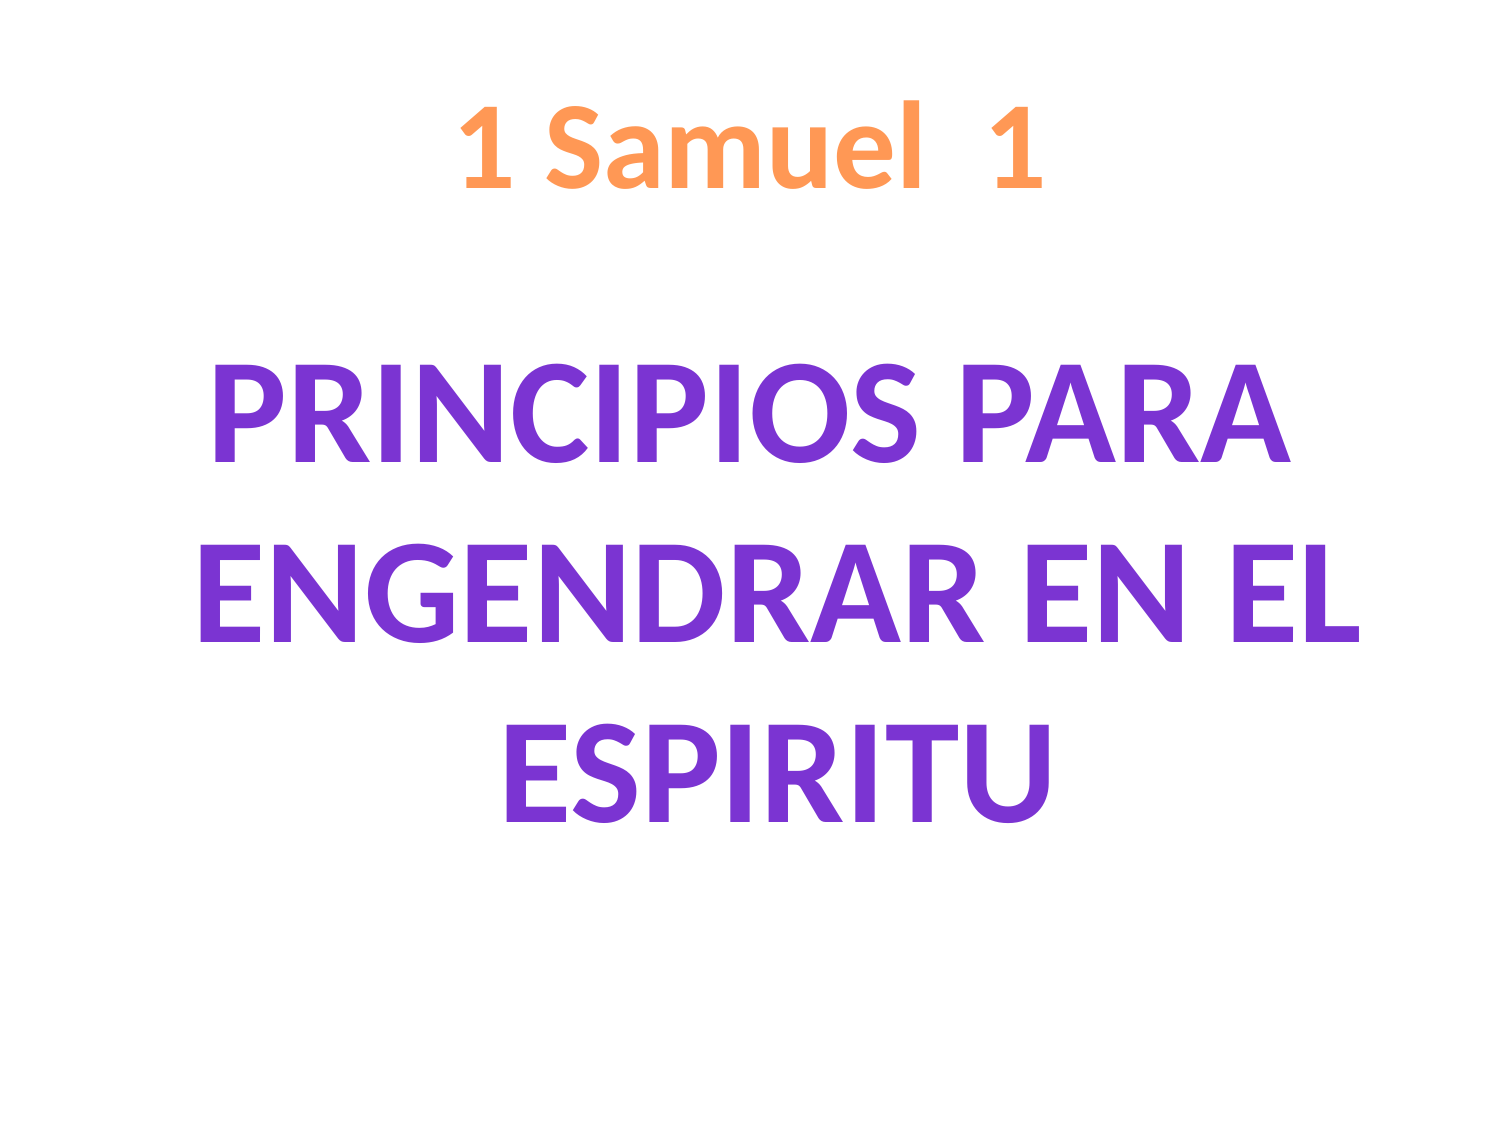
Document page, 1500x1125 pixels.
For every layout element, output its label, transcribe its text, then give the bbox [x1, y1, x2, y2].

list PRINCIPIOS PARA ENGENDRAR EN EL ESPIRITU [75, 304, 1425, 1005]
title 1 Samuel 1 [75, 45, 1425, 233]
